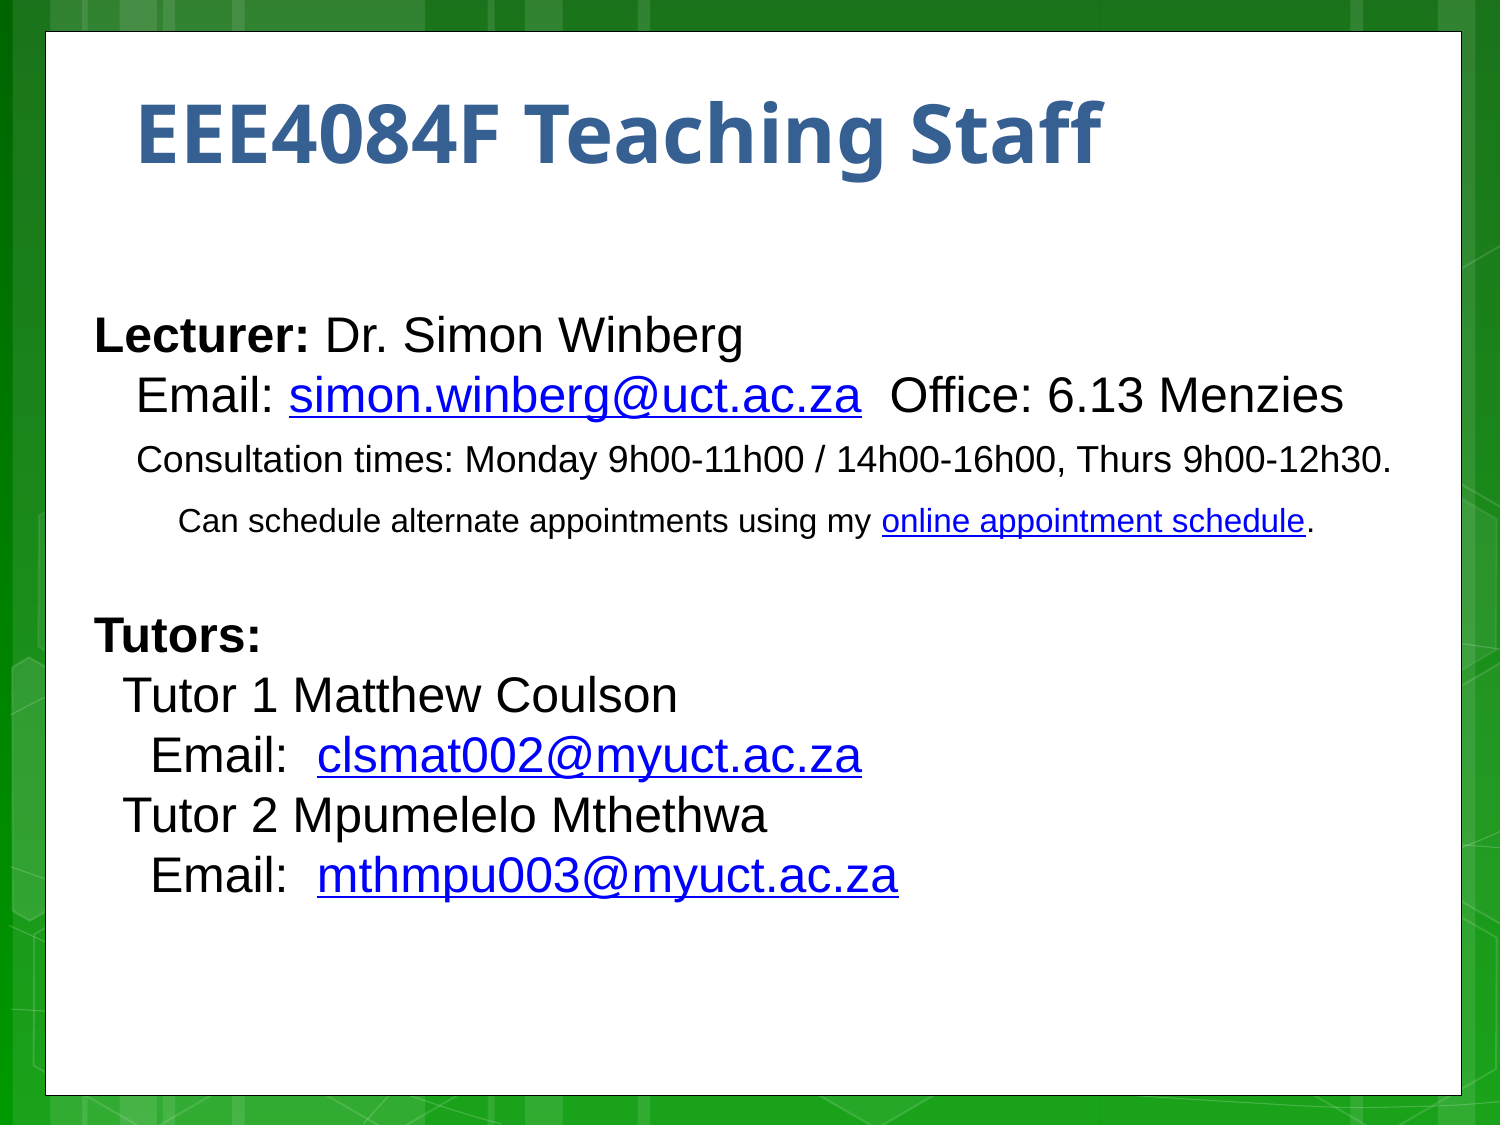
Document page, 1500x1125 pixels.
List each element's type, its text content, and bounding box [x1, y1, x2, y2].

title EEE4084F Teaching Staff [119, 73, 1383, 188]
text_box Lecturer: Dr. Simon Winberg Email: simon.winberg@uct.ac.za Office: 6.13 Menzies Consultation times: Monday 9h00-11h00 / 14h00-16h00, Thurs 9h00-12h30. Can schedule alternate appointments using my online appointment schedule. Tutors: Tutor 1 Matthew Coulson Email: clsmat002@myuct.ac.za Tutor 2 Mpumelelo Mthethwa Email: mthmpu003@myuct.ac.za [79, 295, 1423, 910]
